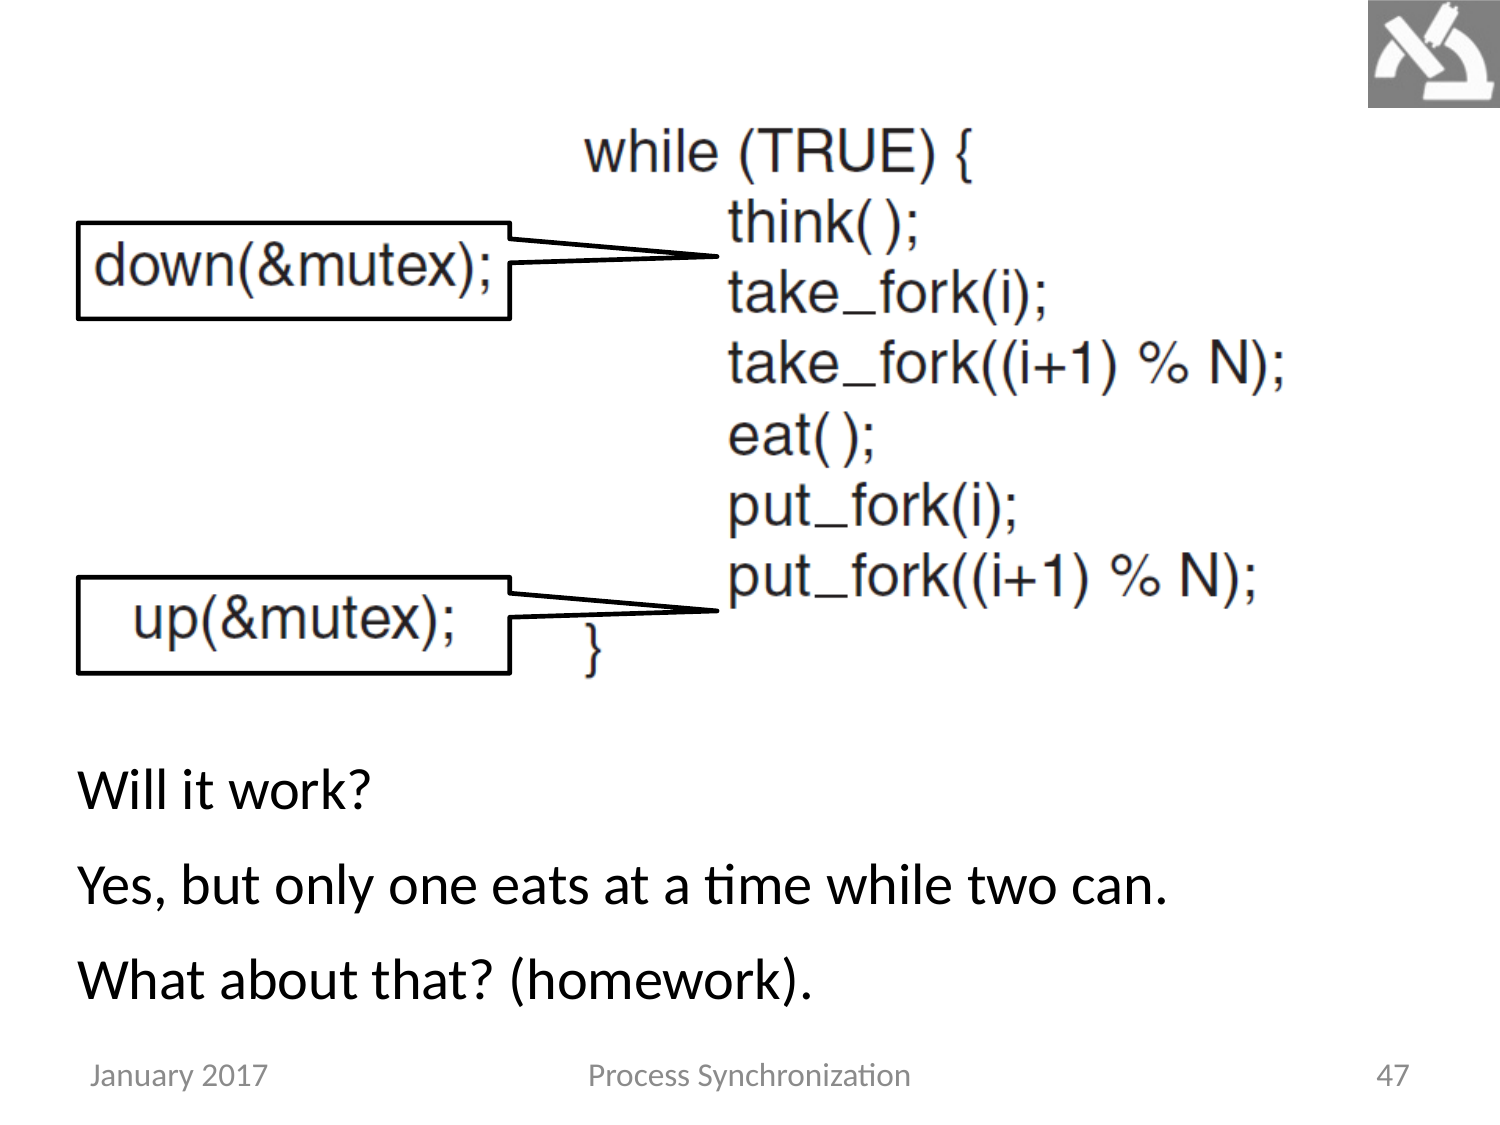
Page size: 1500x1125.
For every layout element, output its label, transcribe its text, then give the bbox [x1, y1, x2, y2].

picture [1368, 0, 1500, 108]
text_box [77, 222, 510, 320]
slide_number 47 [1074, 1042, 1425, 1103]
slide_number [75, 1042, 425, 1103]
text_box Will it work? Yes, but only one eats at a time while two can. What about that? (homework). [62, 743, 1438, 1019]
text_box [77, 576, 510, 674]
footer Process Synchronization [512, 1042, 988, 1103]
picture [560, 119, 1297, 692]
